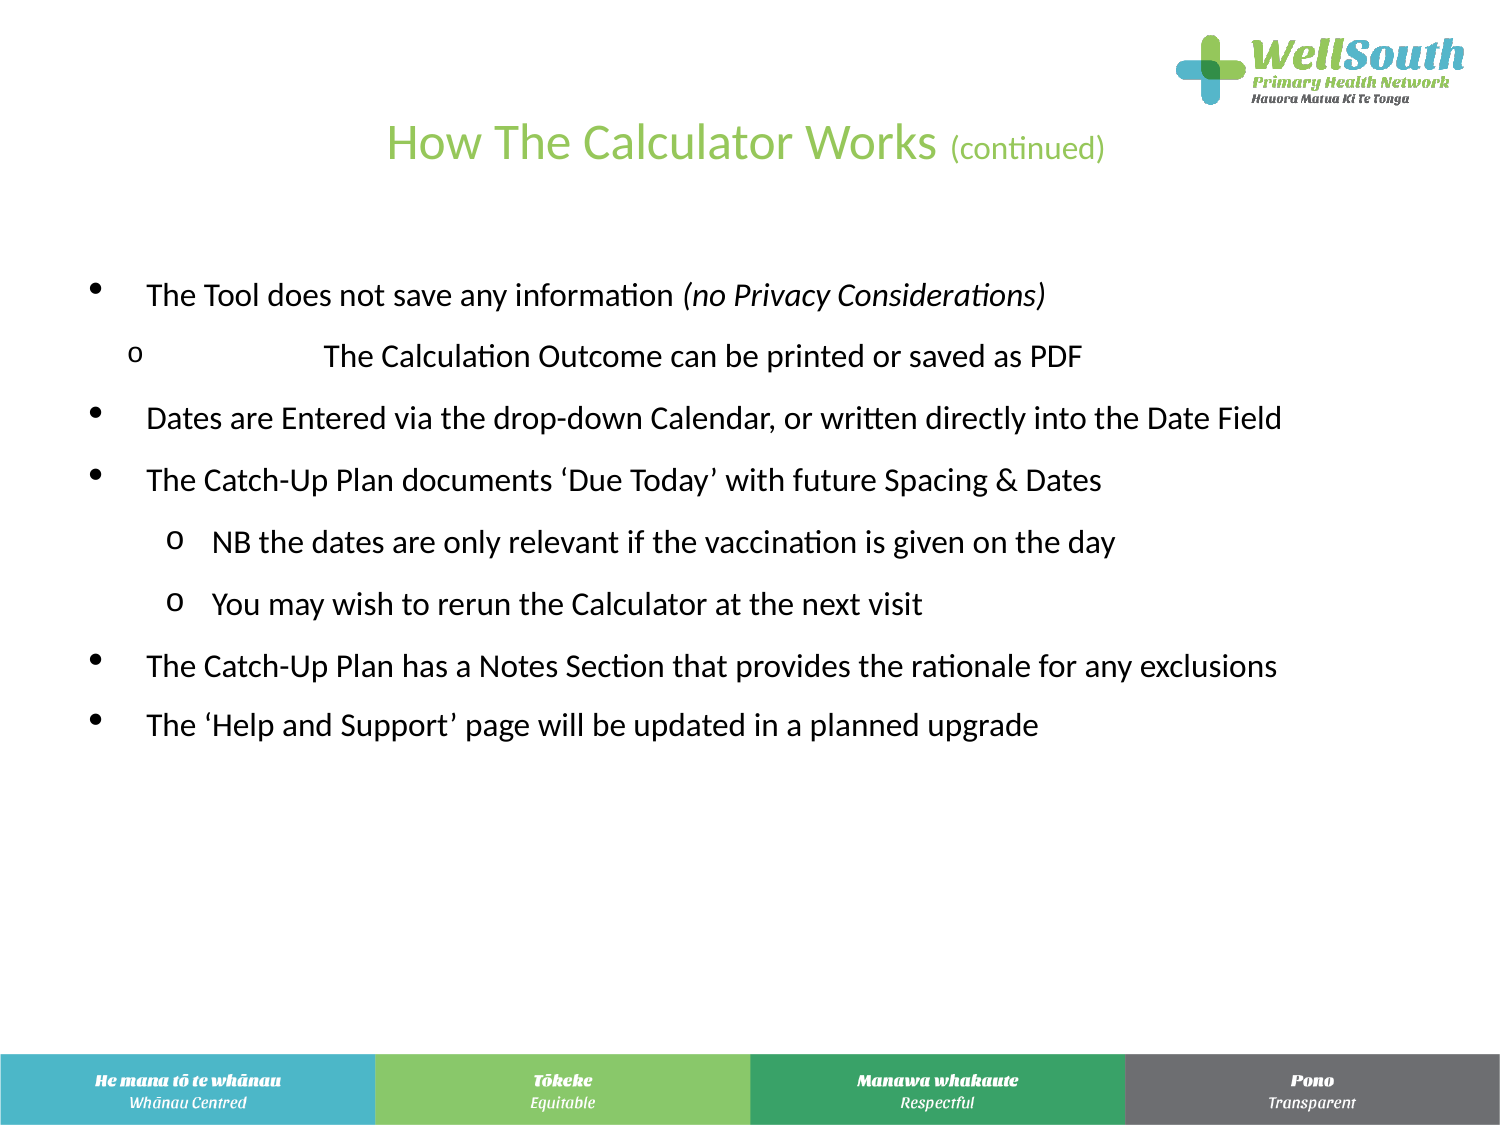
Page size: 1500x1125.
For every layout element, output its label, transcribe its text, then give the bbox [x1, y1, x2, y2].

picture [1146, 10, 1500, 127]
list The Tool does not save any information (no Privacy Considerations) The Calculation Outcome can be printed or saved as PDF Dates are Entered via the drop-down Calendar, or written directly into the Date Field The Catch-Up Plan documents ‘Due Today’ with future Spacing & Dates NB the dates are only relevant if the vaccination is given on the day You may wish to rerun the Calculator at the next visit The Catch-Up Plan has a Notes Section that provides the rationale for any exclusions The ‘Help and Support’ page will be updated in a planned upgrade [75, 262, 1425, 1005]
picture [0, 1054, 1500, 1125]
title How The Calculator Works (continued) [75, 45, 1425, 233]
